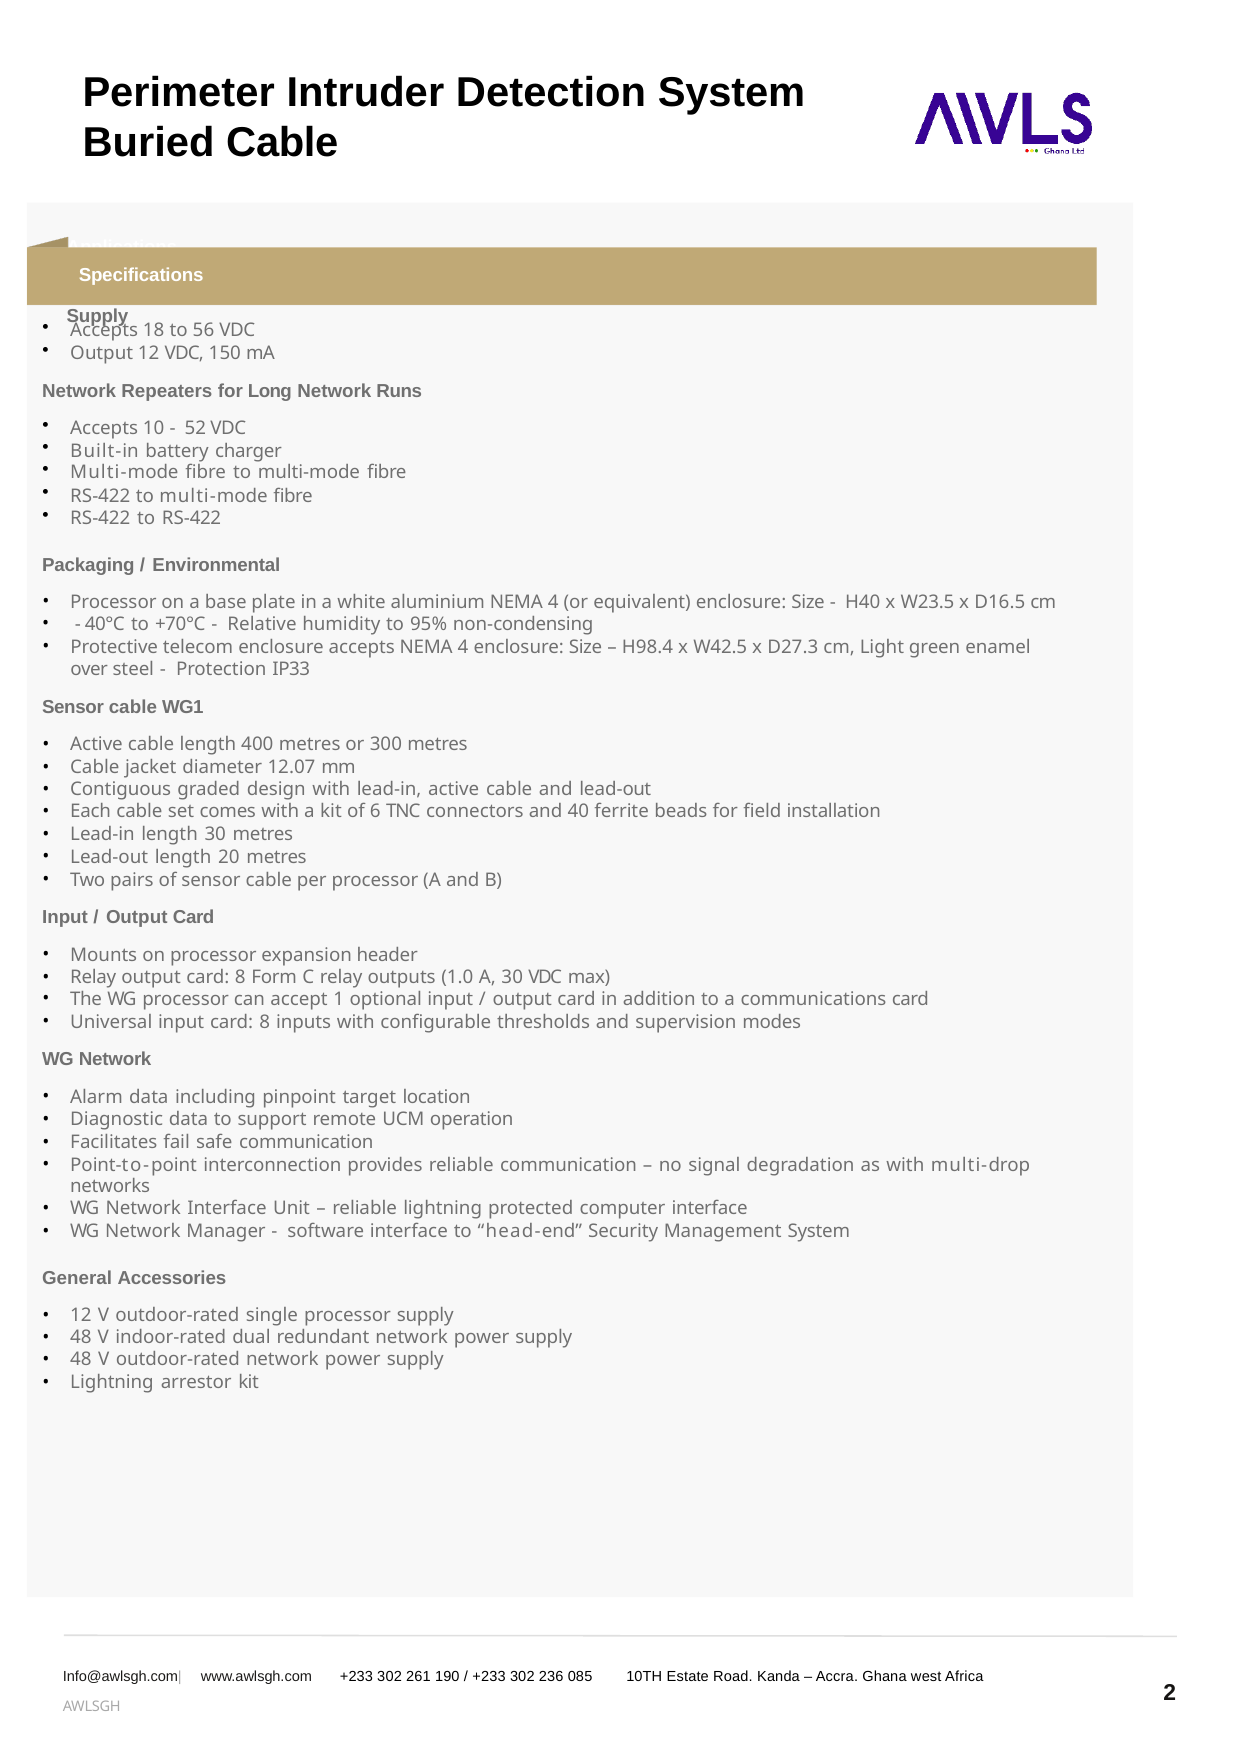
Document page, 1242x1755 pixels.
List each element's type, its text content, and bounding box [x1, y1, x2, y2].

text_box [0, 0, 757, 199]
picture [26, 0, 1242, 306]
text_box Perimeter Intruder Detection System Buried Cable [80, 63, 757, 166]
footer AWLSGH [60, 1697, 812, 1755]
text_box 2 [1161, 1679, 1179, 1705]
text_box Info@awlsgh.com| www.awlsgh.com +233 302 261 190 / +233 302 236 085 10TH Estate Road. Kanda – Accra. Ghana west Africa [60, 1667, 1109, 1685]
text_box Specifications Accepts 18 to 56 VDC Output 12 VDC, 150 mA Network Repeaters for Long Network Runs Accepts 10 - 52 VDC Built-in battery charger Multi-mode fibre to multi-mode fibre RS-422 to multi-mode fibre RS-422 to RS-422 Packaging / Environmental Processor on a base plate in a white aluminium NEMA 4 (or equivalent) enclosure: Size - H40 x W23.5 x D16.5 cm -40°C to +70°C - Relative humidity to 95% non-condensing Protective telecom enclosure accepts NEMA 4 enclosure: Size – H98.4 x W42.5 x D27.3 cm, Light green enamel over steel - Protection IP33 Sensor cable WG1 Active cable length 400 metres or 300 metres Cable jacket diameter 12.07 mm Contiguous graded design with lead-in, active cable and lead-out Each cable set comes with a kit of 6 TNC connectors and 40 ferrite beads for field installation Lead-in length 30 metres Lead-out length 20 metres Two pairs of sensor cable per processor (A and B) Input / Output Card Mounts on processor expansion header Relay output card: 8 Form C relay outputs (1.0 A, 30 VDC max) The WG processor can accept 1 optional input / output card in addition to a communications card Universal input card: 8 inputs with configurable thresholds and supervision modes WG Network Alarm data including pinpoint target location Diagnostic data to support remote UCM operation Facilitates fail safe communication Point-to-point interconnection provides reliable communication – no signal degradation as with multi-drop networks WG Network Interface Unit – reliable lightning protected computer interface WG Network Manager - software interface to “head-end” Security Management System General Accessories 12 V outdoor-rated single processor supply 48 V indoor-rated dual redundant network power supply 48 V outdoor-rated network power supply Lightning arrestor kit [40, 313, 1061, 1393]
